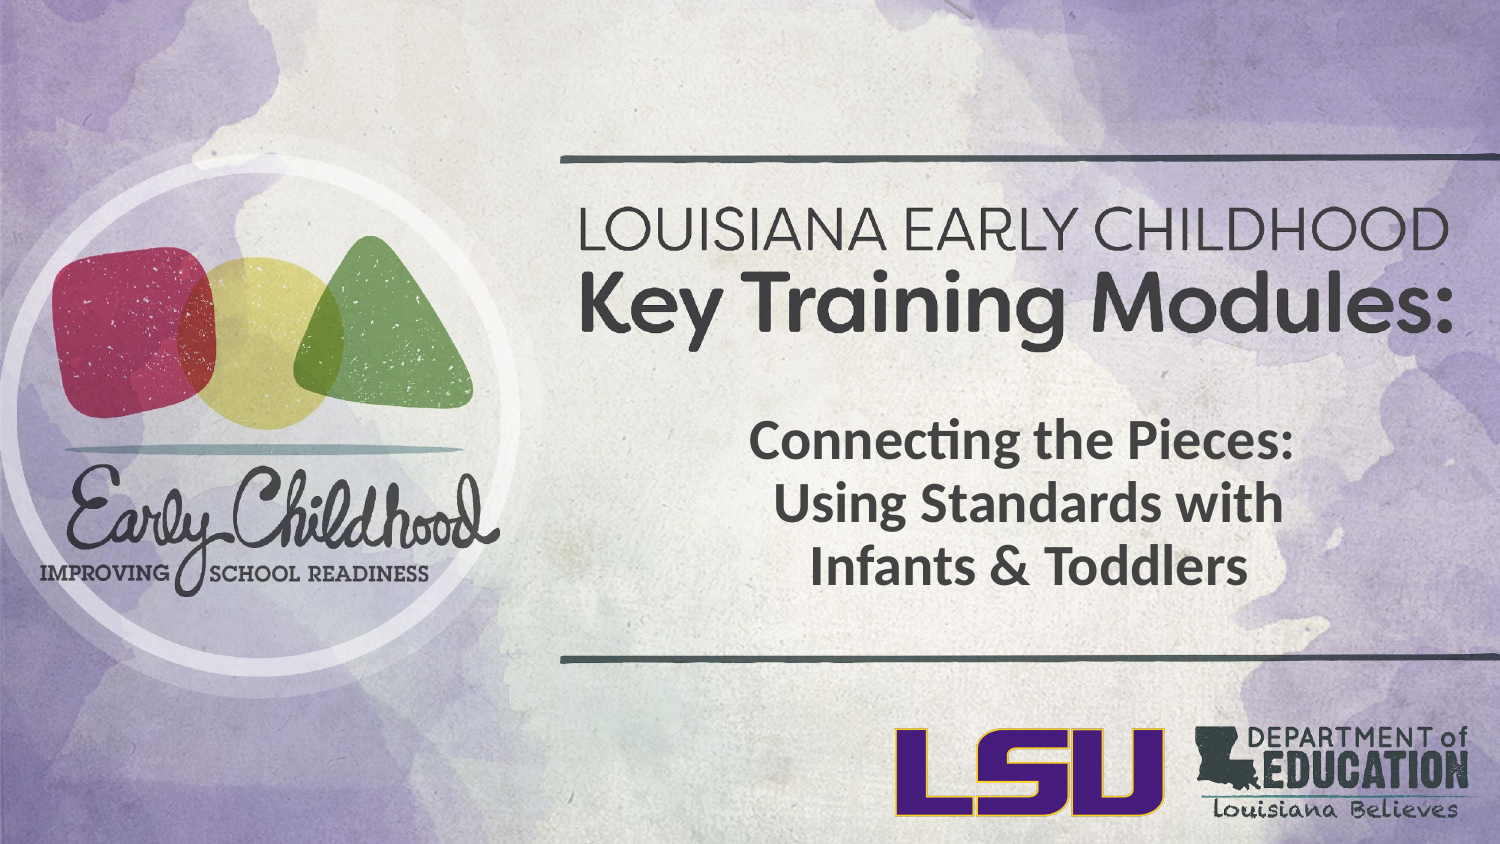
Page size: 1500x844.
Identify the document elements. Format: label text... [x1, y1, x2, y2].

picture [0, 0, 1500, 844]
title Connecting the Pieces: Using Standards with Infants & Toddlers [570, 352, 1488, 655]
